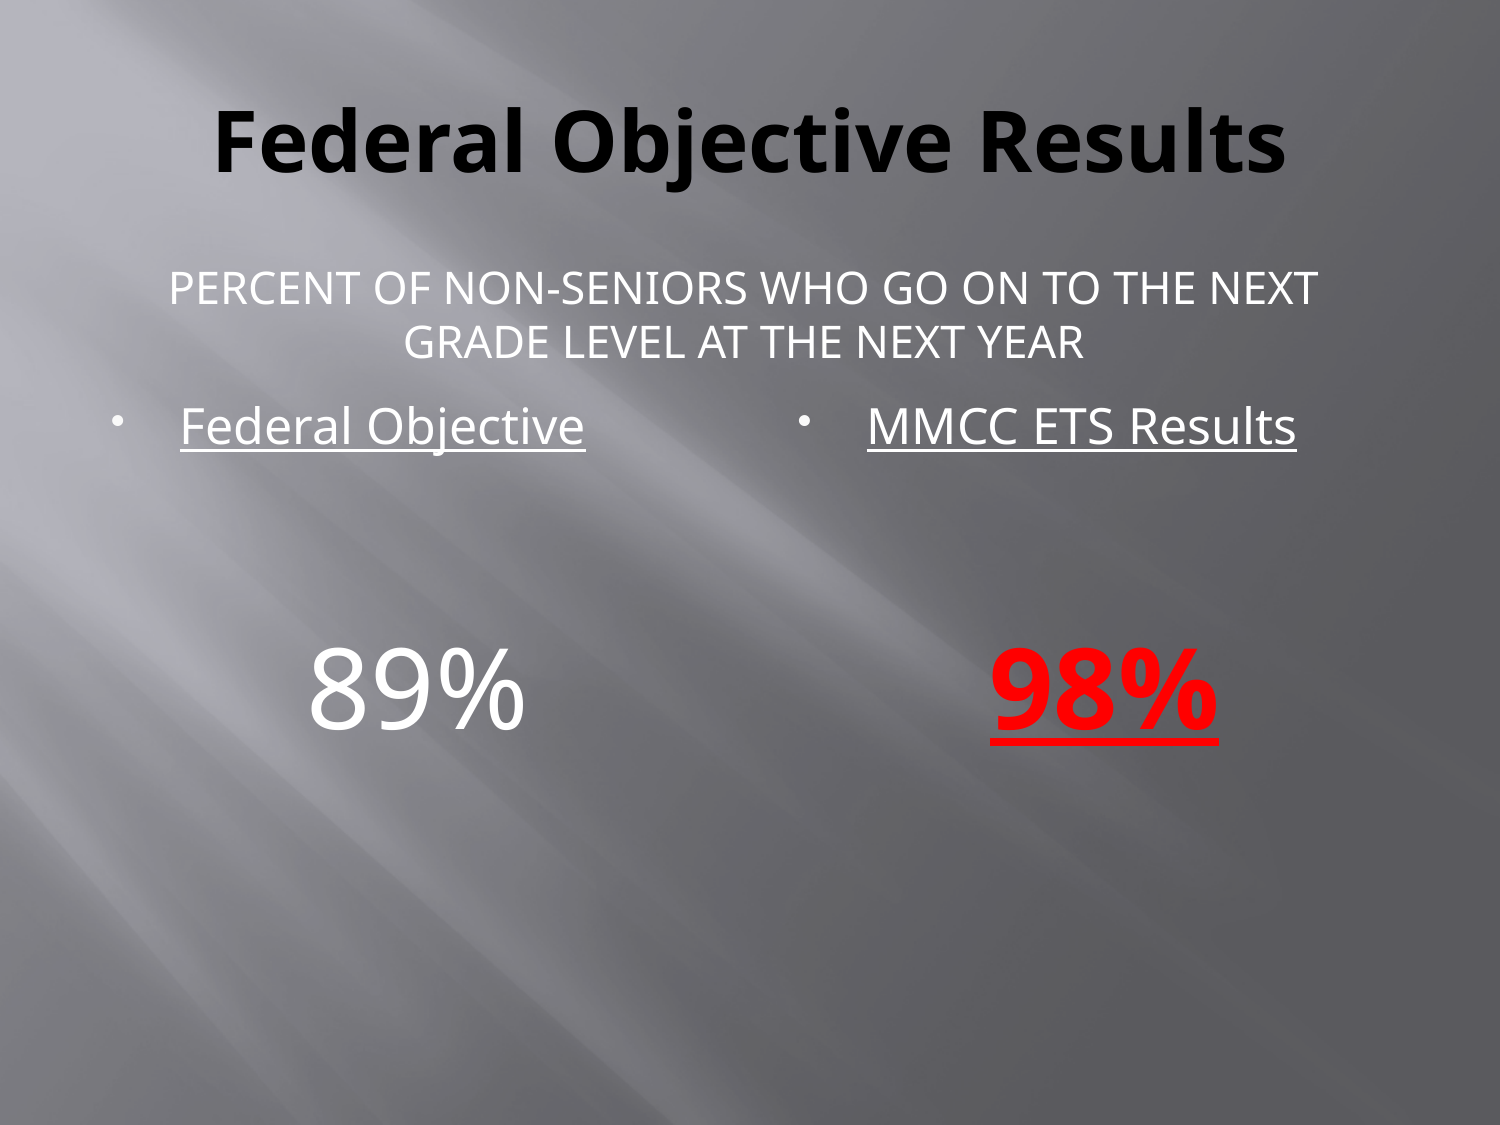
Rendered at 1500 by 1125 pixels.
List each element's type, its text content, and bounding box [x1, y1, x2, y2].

title Federal Objective Results [75, 44, 1425, 233]
list Percent of Non-Seniors who go on to the next grade level at the next year [75, 251, 1413, 375]
list Federal Objective 89% [75, 387, 738, 1005]
list MMCC ETS Results 98% [761, 387, 1425, 1005]
